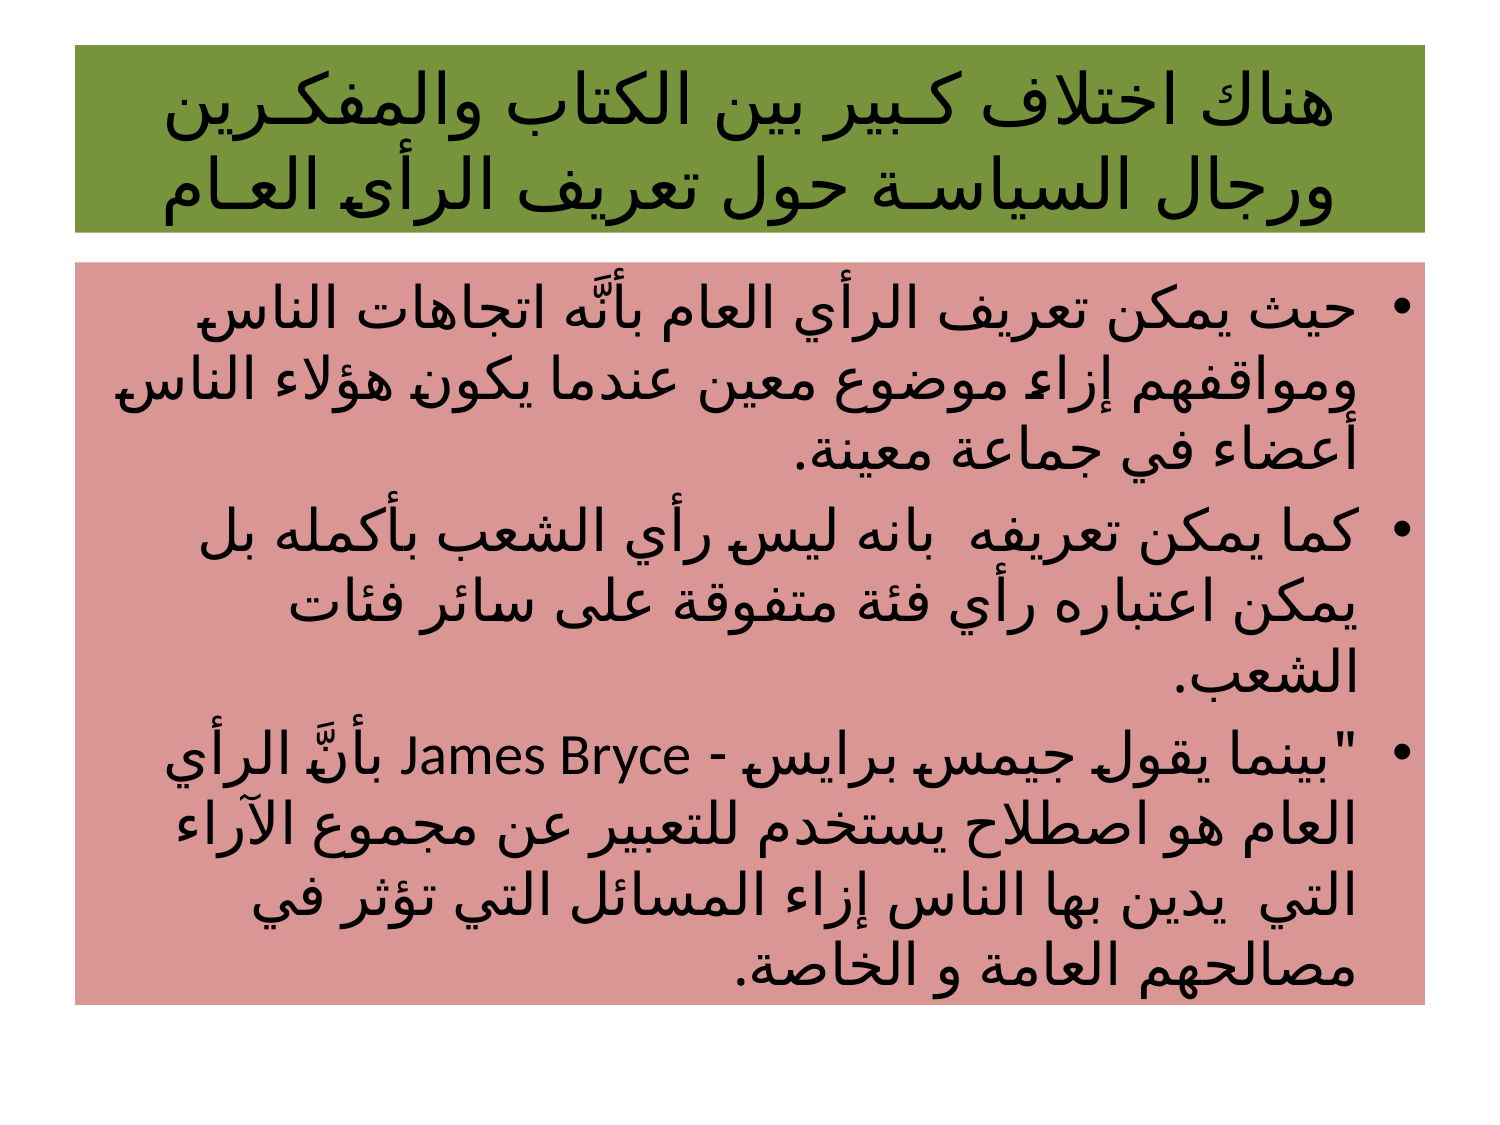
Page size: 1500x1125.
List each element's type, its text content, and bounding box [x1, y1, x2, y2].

list حيث يمكن تعريف الرأي العام بأنَّه اتجاهات الناس ومواقفهم إزاء موضوع معين عندما يكون هؤلاء الناس أعضاء في جماعة معينة. كما يمكن تعريفه بانه ليس رأي الشعب بأكمله بل يمكن اعتباره رأي فئة متفوقة على سائر فئات الشعب. "بينما يقول جيمس برايس - James Bryce بأنَّ الرأي العام هو اصطلاح يستخدم للتعبير عن مجموع الآراء التي يدين بها الناس إزاء المسائل التي تؤثر في مصالحهم العامة و الخاصة. [75, 262, 1425, 1005]
title هناك اختلاف كـبير بين الكتاب والمفكـرين ورجال السياسـة حول تعريف الرأى العـام [75, 45, 1425, 233]
